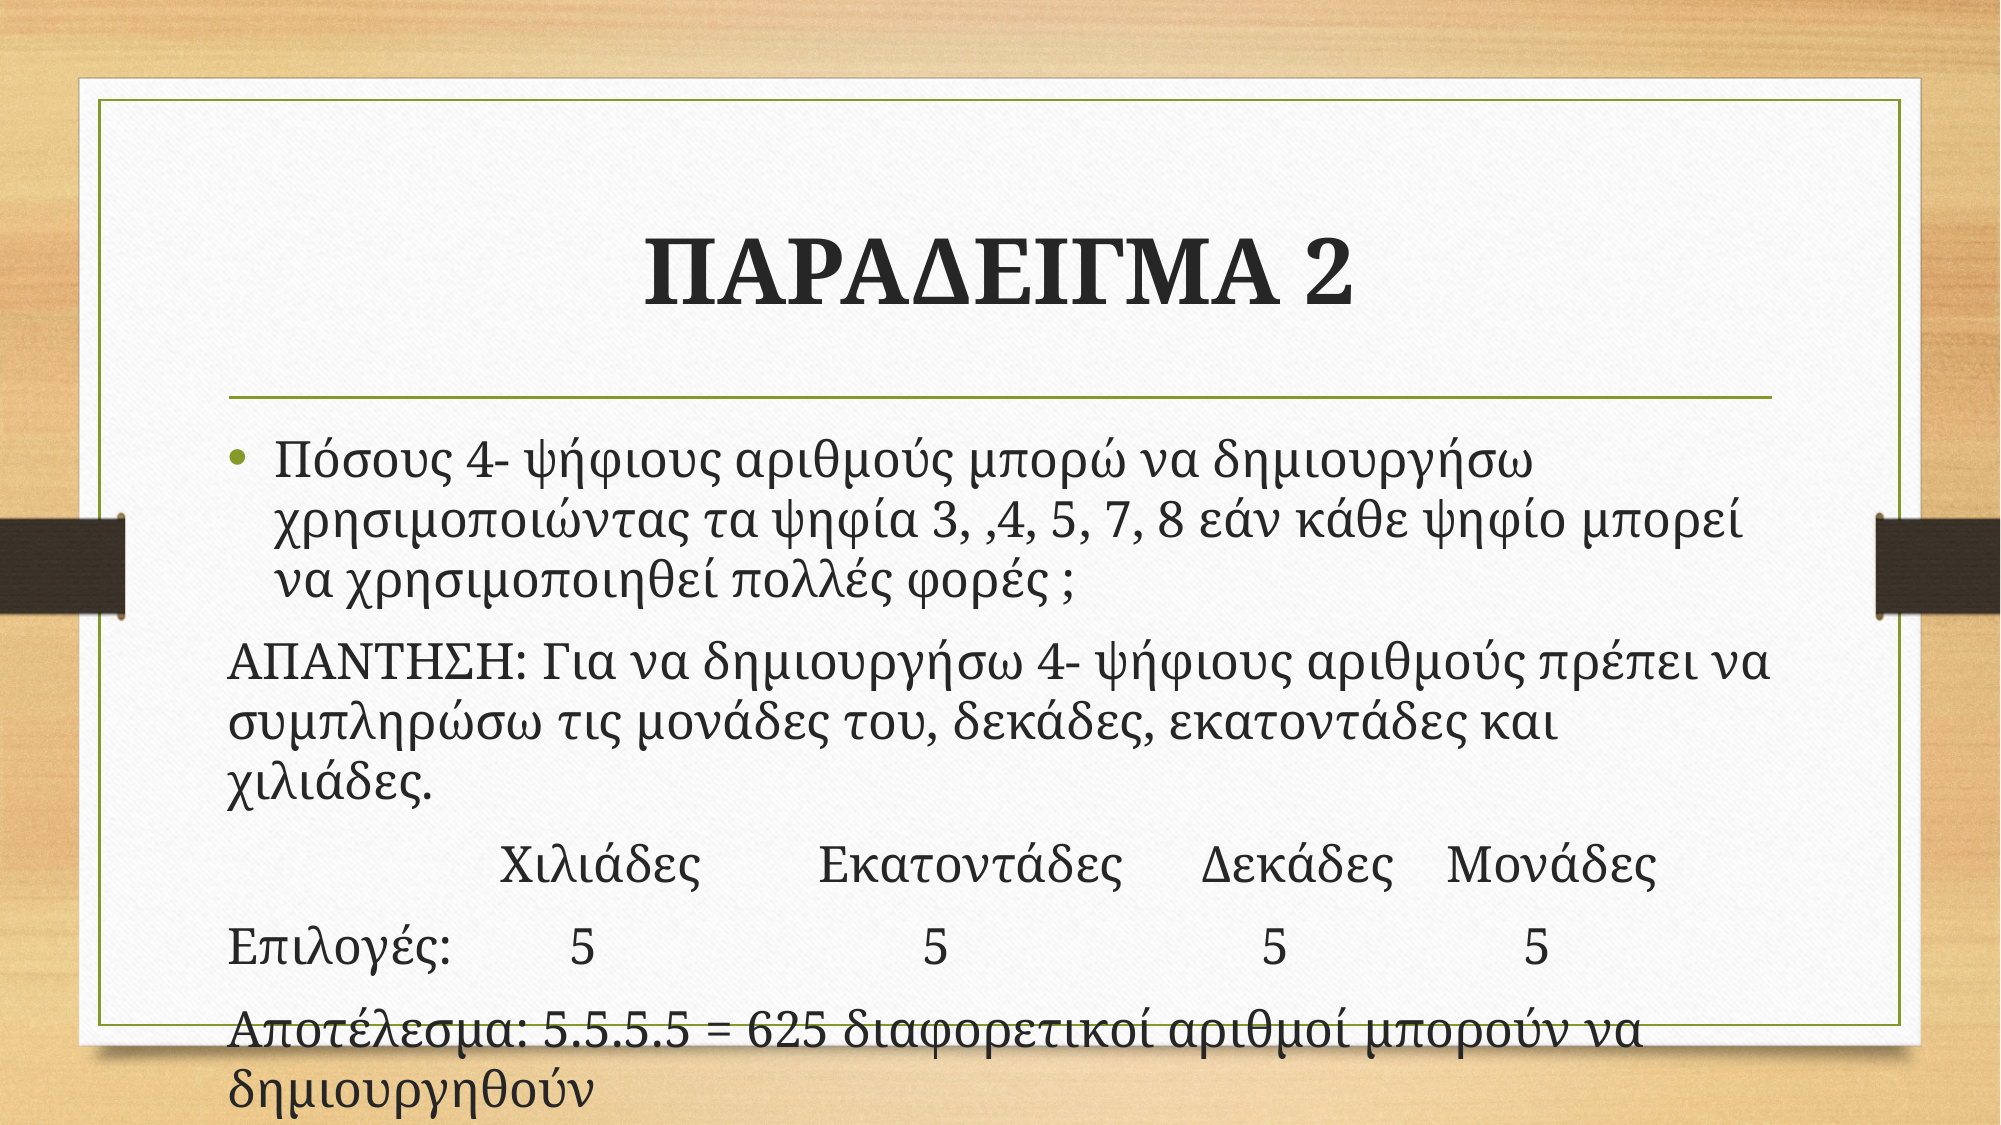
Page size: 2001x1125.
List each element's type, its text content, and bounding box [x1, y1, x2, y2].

title ΠΑΡΑΔΕΙΓΜΑ 2 [212, 161, 1788, 375]
list Πόσους 4- ψήφιους αριθμούς μπορώ να δημιουργήσω χρησιμοποιώντας τα ψηφία 3, ,4, 5, 7, 8 εάν κάθε ψηφίο μπορεί να χρησιμοποιηθεί πολλές φορές ; ΑΠΑΝΤΗΣΗ: Για να δημιουργήσω 4- ψήφιους αριθμούς πρέπει να συμπληρώσω τις μονάδες του, δεκάδες, εκατοντάδες και χιλιάδες. Χιλιάδες Εκατοντάδες Δεκάδες Μονάδες Επιλογές: 5 5 5 5 Αποτέλεσμα: 5.5.5.5 = 625 διαφορετικοί αριθμοί μπορούν να δημιουργηθούν [212, 419, 1788, 964]
picture [0, 0, 2001, 1125]
